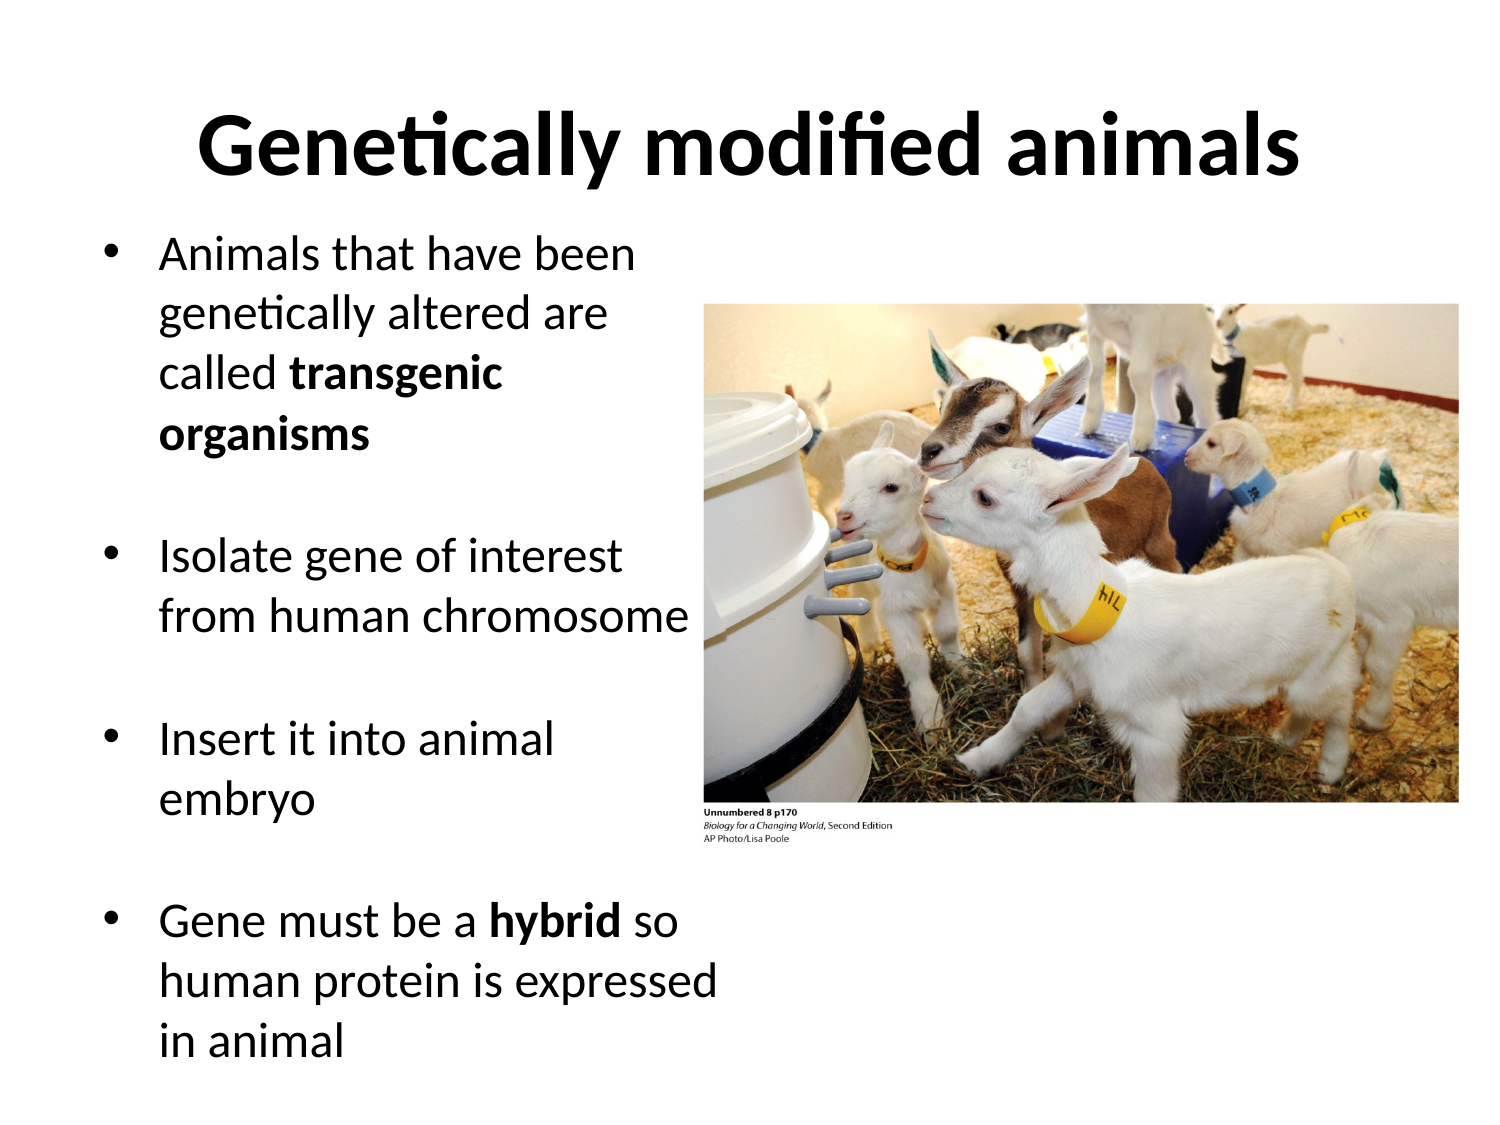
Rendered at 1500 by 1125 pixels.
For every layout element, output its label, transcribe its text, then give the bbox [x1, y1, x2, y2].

list Animals that have been genetically altered are called transgenic organisms Isolate gene of interest from human chromosome Insert it into animal embryo Gene must be a hybrid so human protein is expressed in animal [87, 212, 738, 1125]
picture [699, 299, 1463, 846]
title Genetically modified animals [75, 45, 1425, 233]
